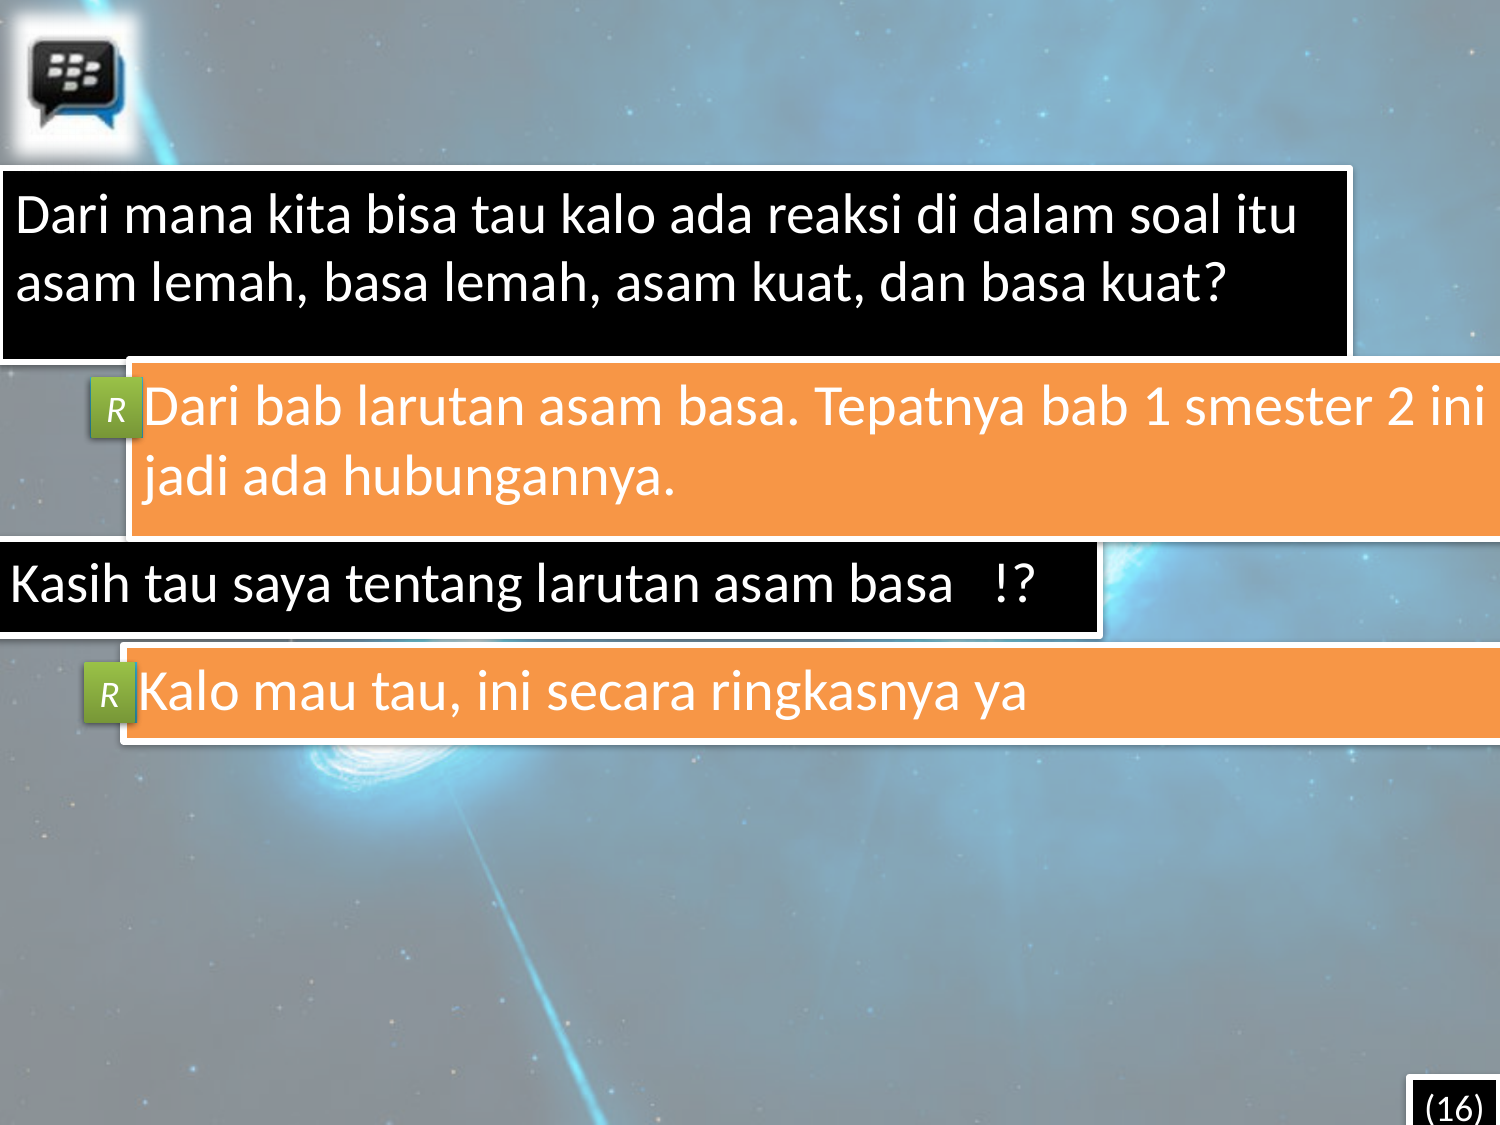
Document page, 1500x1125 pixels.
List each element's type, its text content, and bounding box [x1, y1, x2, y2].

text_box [89, 359, 1500, 540]
text_box Kasih tau saya tentang larutan asam basa !? [0, 536, 1103, 639]
text_box (16) [1406, 1074, 1500, 1125]
list Dari mana kita bisa tau kalo ada reaksi di dalam soal itu asam lemah, basa lemah, asam kuat, dan basa kuat? [0, 165, 1353, 365]
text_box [83, 644, 1500, 742]
picture [0, 0, 158, 176]
